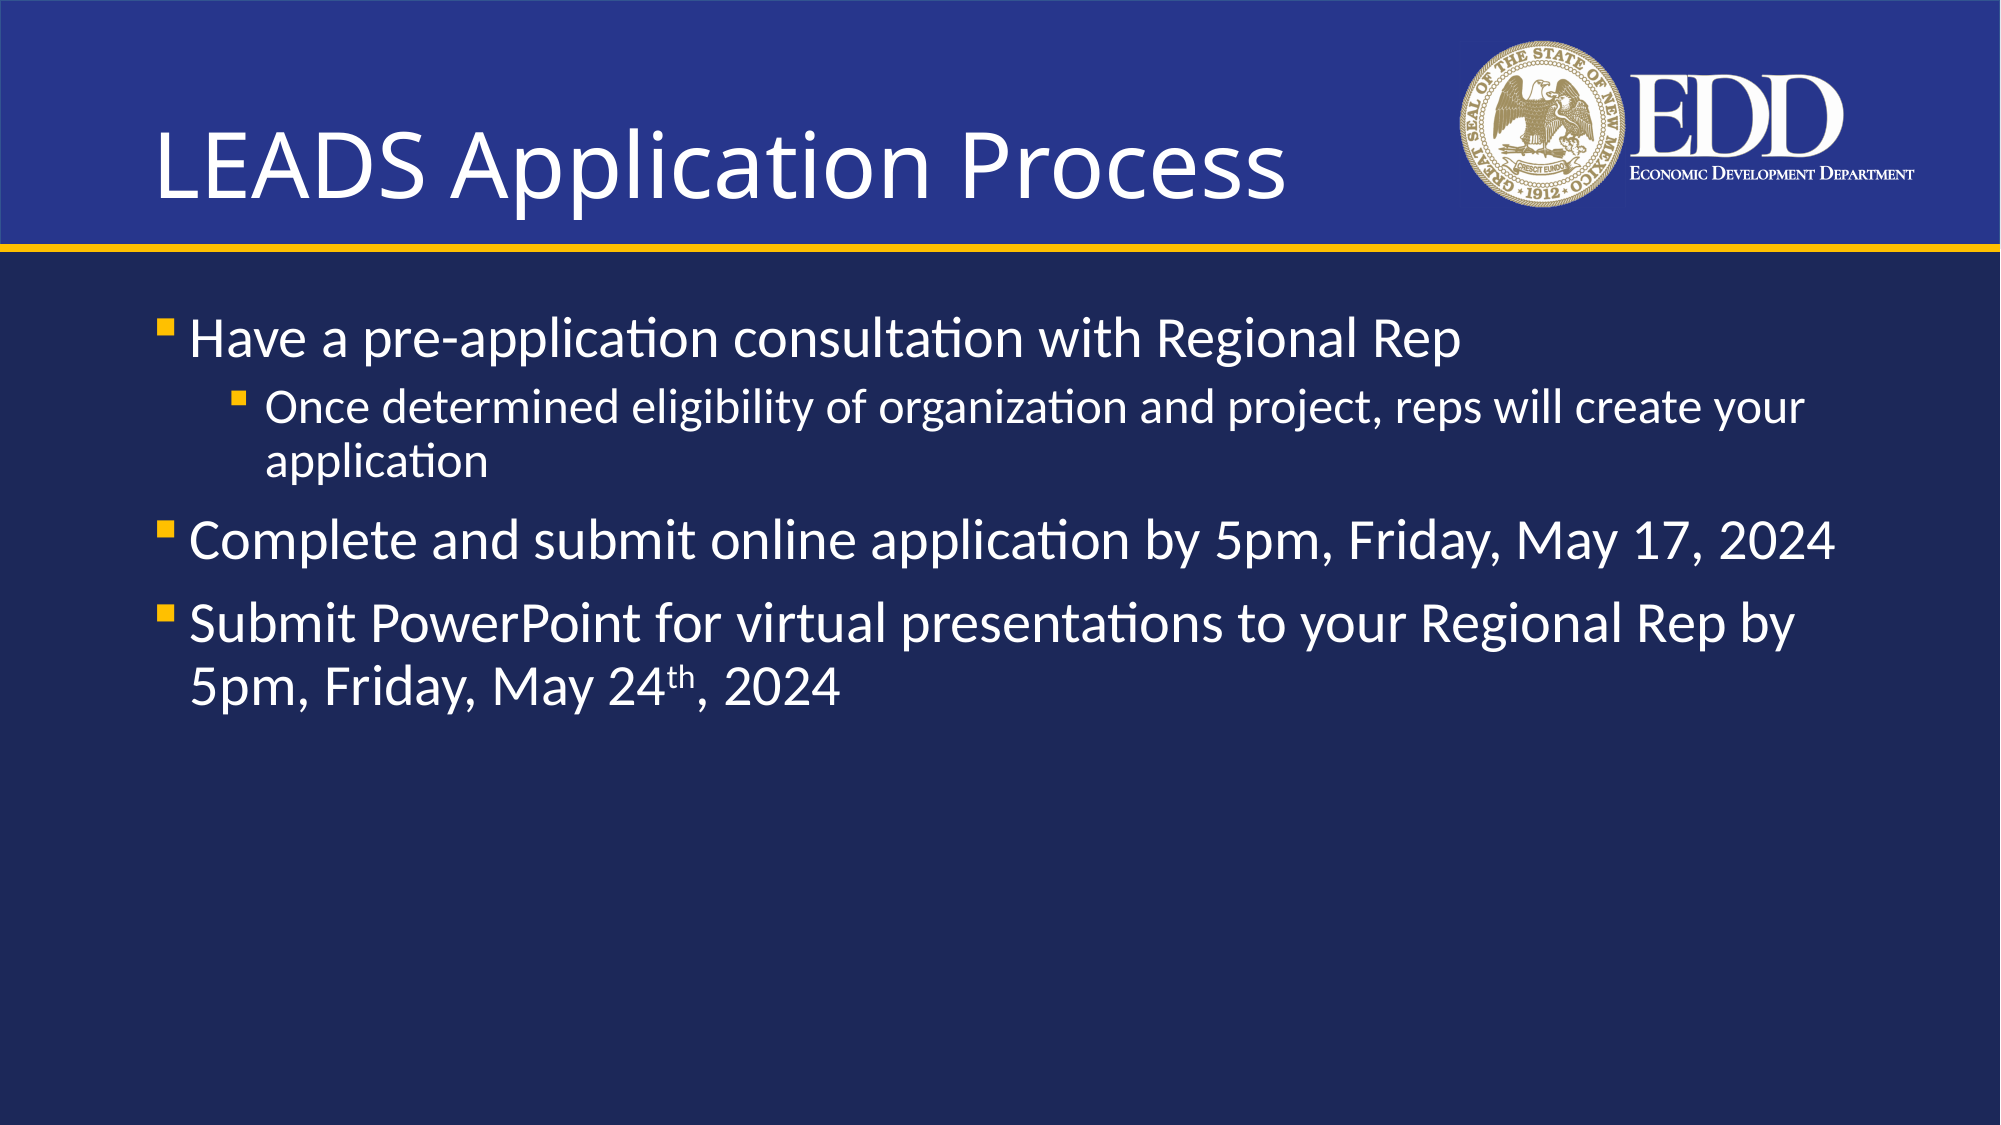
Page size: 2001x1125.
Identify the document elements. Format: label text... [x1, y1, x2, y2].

title LEADS Application Process [137, 59, 1863, 278]
picture [1452, 33, 1969, 215]
list Have a pre-application consultation with Regional Rep Once determined eligibility of organization and project, reps will create your application Complete and submit online application by 5pm, Friday, May 17, 2024 Submit PowerPoint for virtual presentations to your Regional Rep by 5pm, Friday, May 24th, 2024 [137, 299, 1863, 1014]
